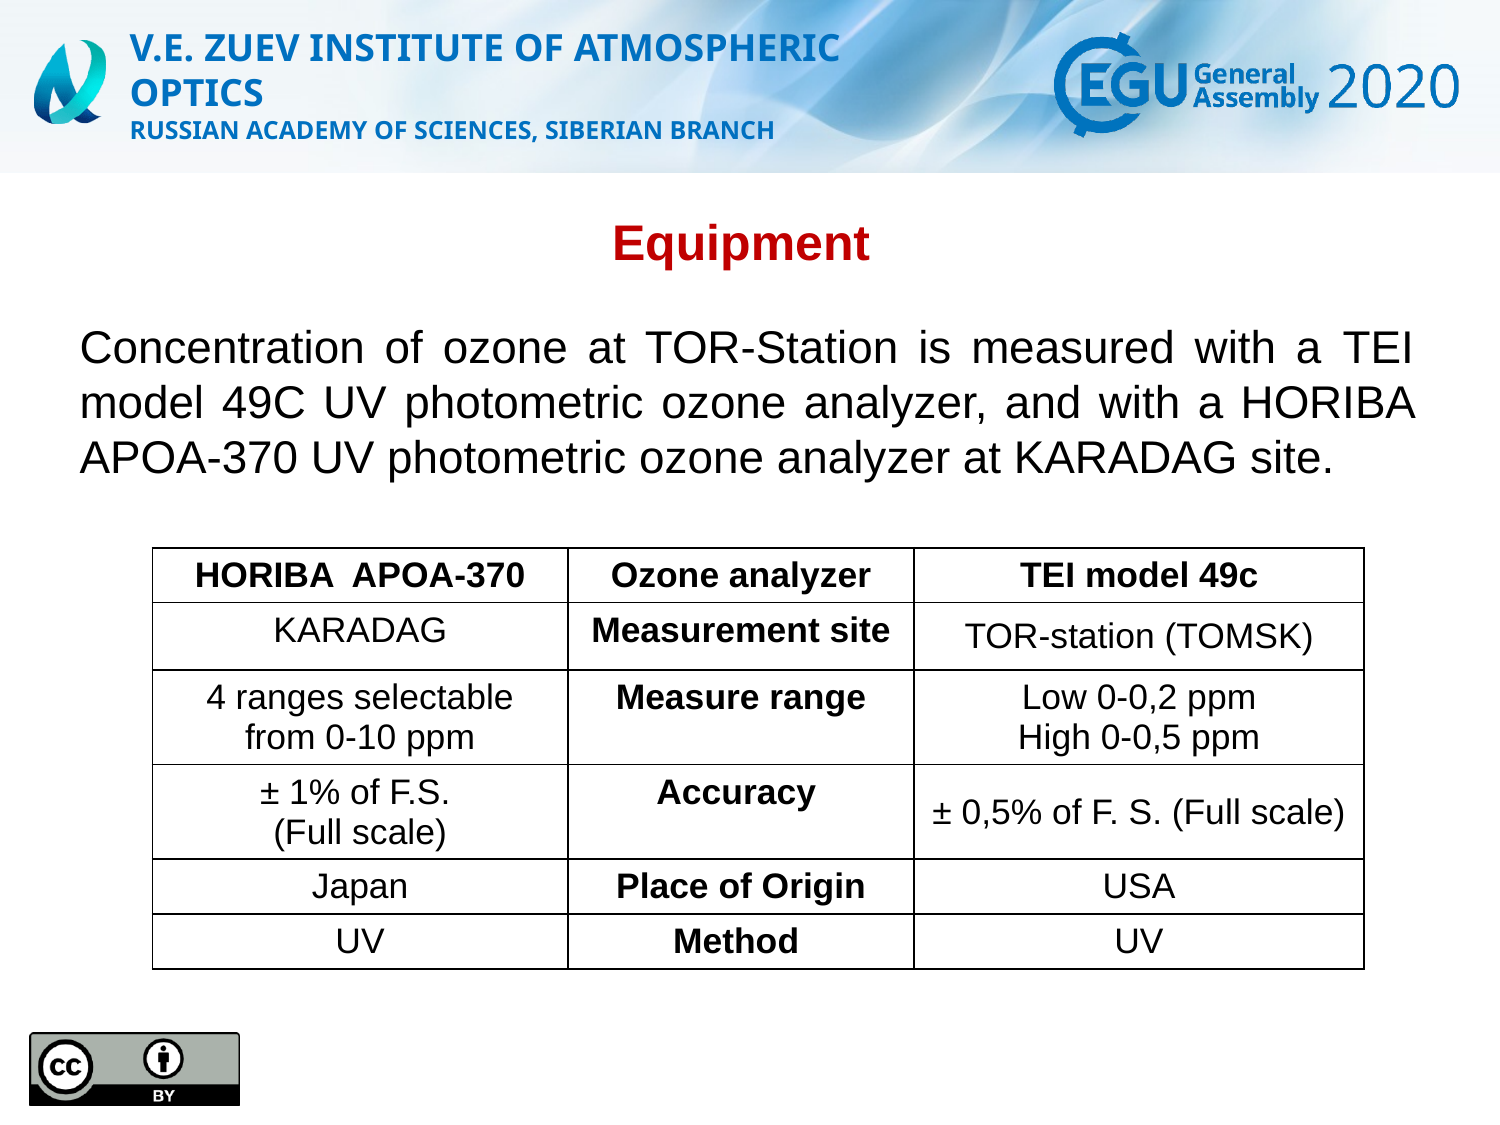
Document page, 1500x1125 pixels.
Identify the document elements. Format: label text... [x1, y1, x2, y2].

text_box Equipment [112, 203, 1371, 278]
table_cell Measurement site [569, 603, 913, 669]
table_header Ozone analyzer [569, 549, 913, 602]
table_cell Low 0-0,2 ppm High 0-0,5 ppm [915, 671, 1363, 764]
text_box Concentration of ozone at TOR-Station is measured with a TEI model 49C UV photometric ozone analyzer, and with a HORIBA APOA-370 UV photometric ozone analyzer at KARADAG site. [64, 309, 1429, 490]
table_cell Accuracy [569, 765, 913, 858]
table_cell Japan [153, 860, 567, 913]
table_cell Place of Origin [569, 860, 913, 913]
table_cell TOR-station (TOMSK) [915, 603, 1363, 669]
picture [29, 1032, 240, 1107]
table_cell Method [569, 915, 913, 968]
table_cell ± 1% of F.S. (Full scale) [153, 765, 567, 858]
table_cell UV [915, 915, 1363, 968]
table_header TEI model 49c [915, 549, 1363, 602]
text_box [34, 38, 999, 130]
table_cell 4 ranges selectable from 0-10 ppm [153, 671, 567, 764]
picture [0, 0, 1500, 173]
table_cell USA [915, 860, 1363, 913]
table_cell UV [153, 915, 567, 968]
table_header HORIBA APOA-370 [153, 549, 567, 602]
table_cell Measure range [569, 671, 913, 764]
table_cell ± 0,5% of F. S. (Full scale) [915, 765, 1363, 858]
table_cell KARADAG [153, 603, 567, 669]
